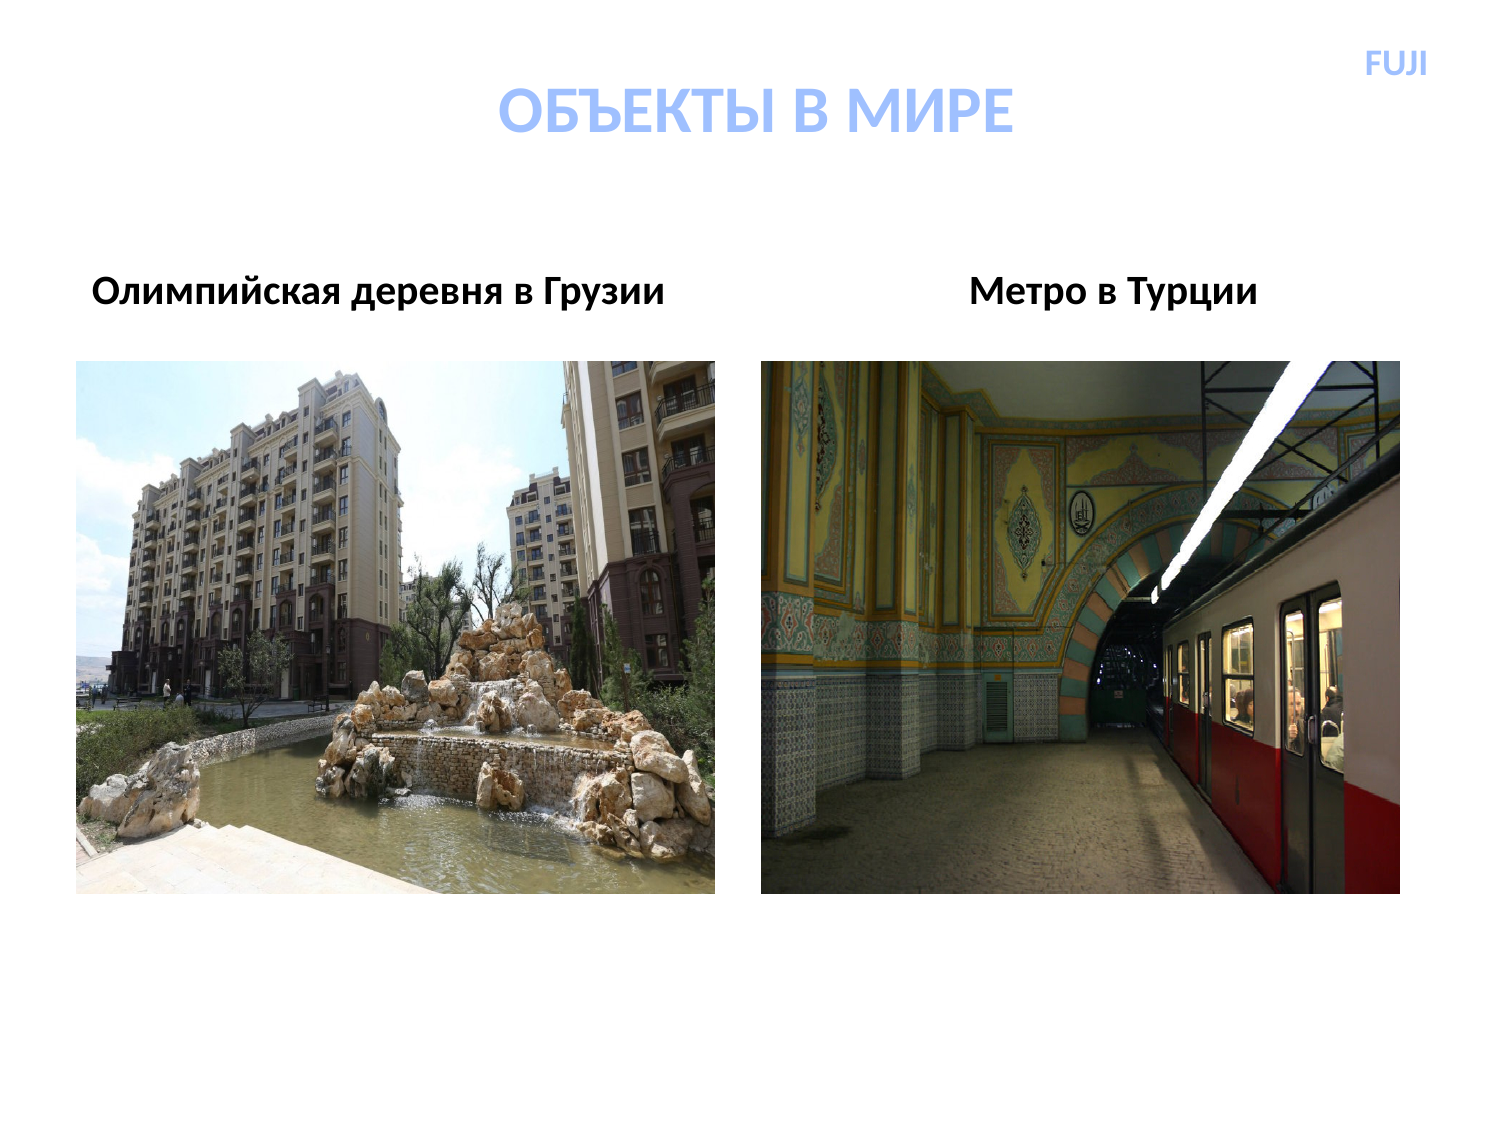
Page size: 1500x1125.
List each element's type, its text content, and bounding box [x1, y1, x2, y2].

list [76, 361, 715, 894]
text_box FUJI [1349, 30, 1444, 91]
title Олимпийская деревня в Грузии Метро в Турции [29, 255, 1436, 421]
picture [761, 361, 1400, 894]
text_box ОБЪЕКТЫ В МИРЕ [445, 58, 1069, 154]
